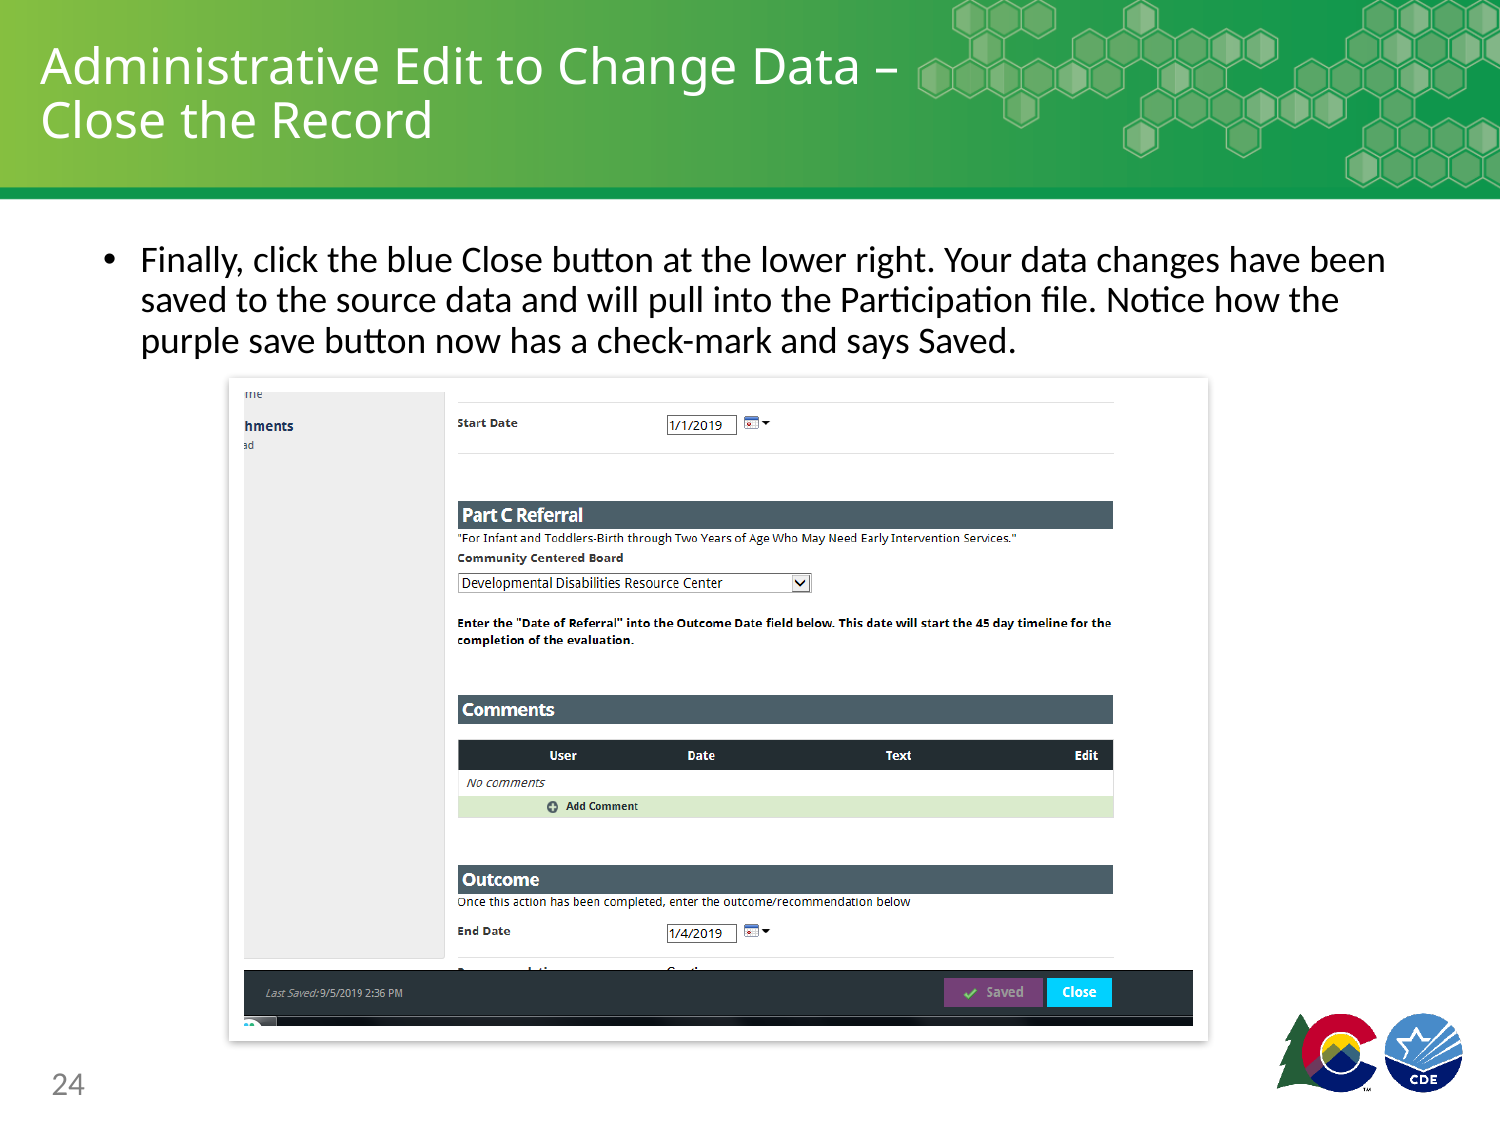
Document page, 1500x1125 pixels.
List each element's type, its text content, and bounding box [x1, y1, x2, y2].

slide_number 24 [36, 1054, 375, 1115]
list Finally, click the blue Close button at the lower right. Your data changes have been saved to the source data and will pull into the Participation file. Notice how the purple save button now has a check-mark and says Saved. [103, 239, 1397, 1002]
picture [0, 0, 1500, 200]
picture [1275, 1012, 1463, 1093]
title Administrative Edit to Change Data – Close the Record [40, 41, 1038, 166]
picture [243, 392, 1194, 1026]
